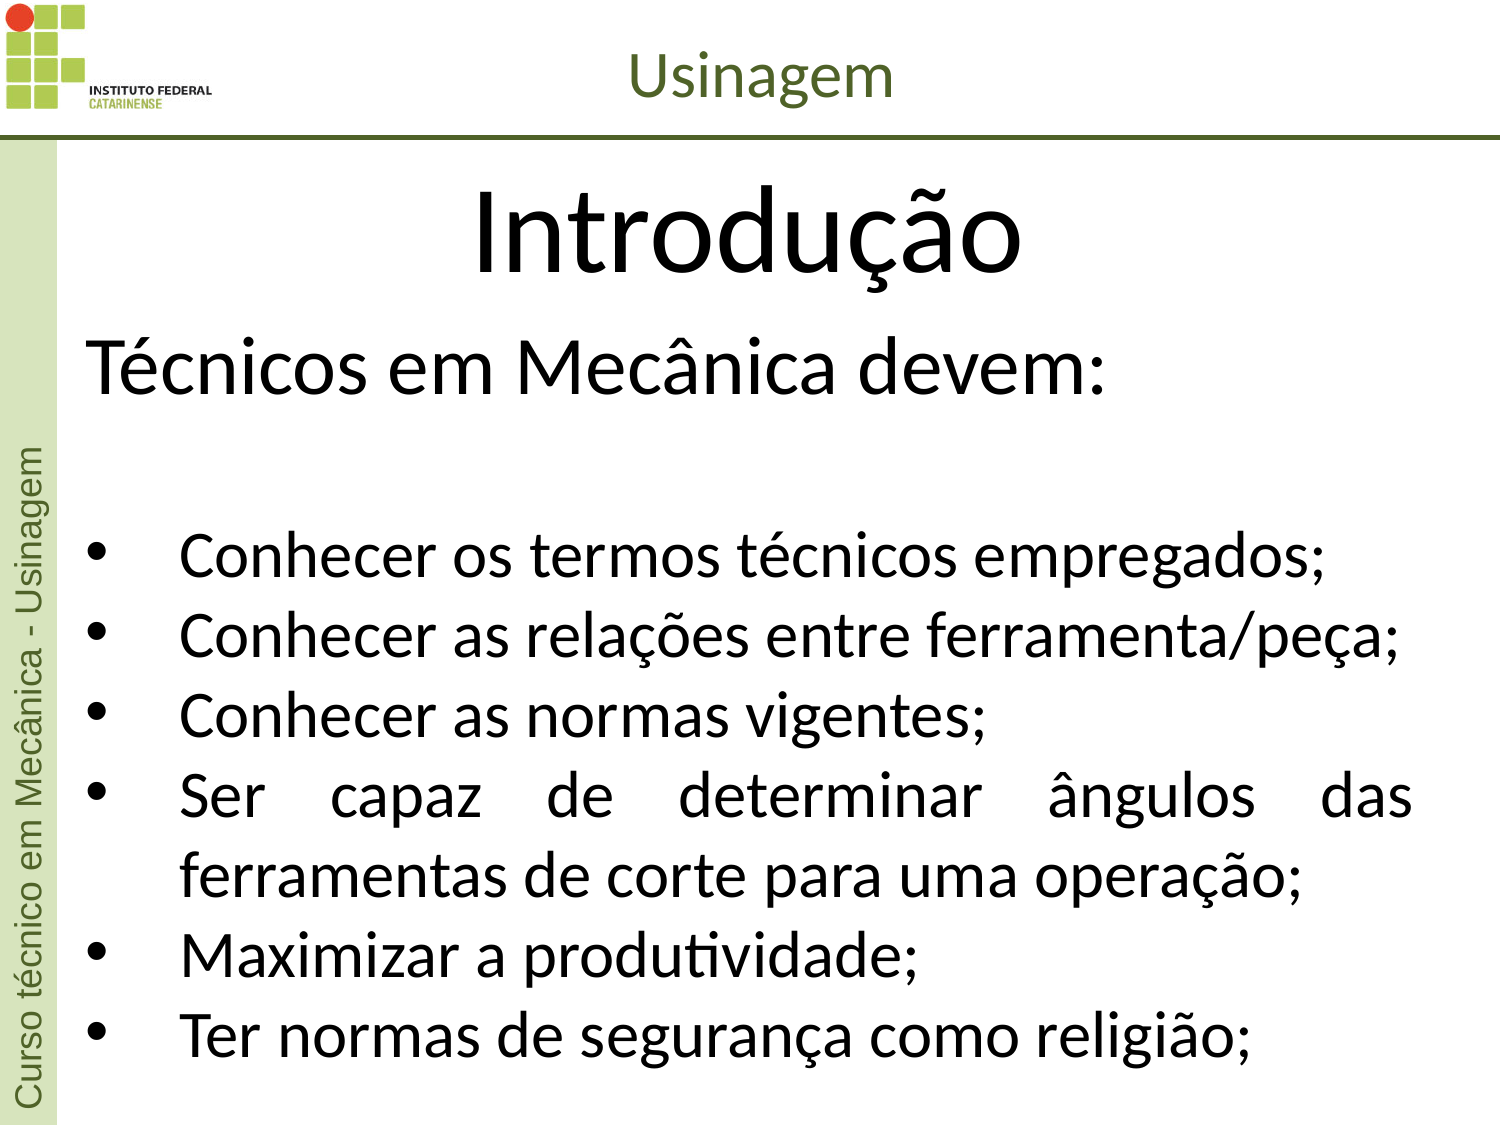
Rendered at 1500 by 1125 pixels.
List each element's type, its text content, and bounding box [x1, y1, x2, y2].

text_box Curso técnico em Mecânica - Usinagem [0, 305, 57, 1125]
picture [5, 3, 212, 110]
text_box Introdução [0, 145, 1495, 305]
text_box Técnicos em Mecânica devem: Conhecer os termos técnicos empregados; Conhecer as relações entre ferramenta/peça; Conhecer as normas vigentes; Ser capaz de determinar ângulos das ferramentas de corte para uma operação; Maximizar a produtividade; Ter normas de segurança como religião; [70, 305, 1430, 1125]
title Usinagem [41, 16, 1483, 126]
